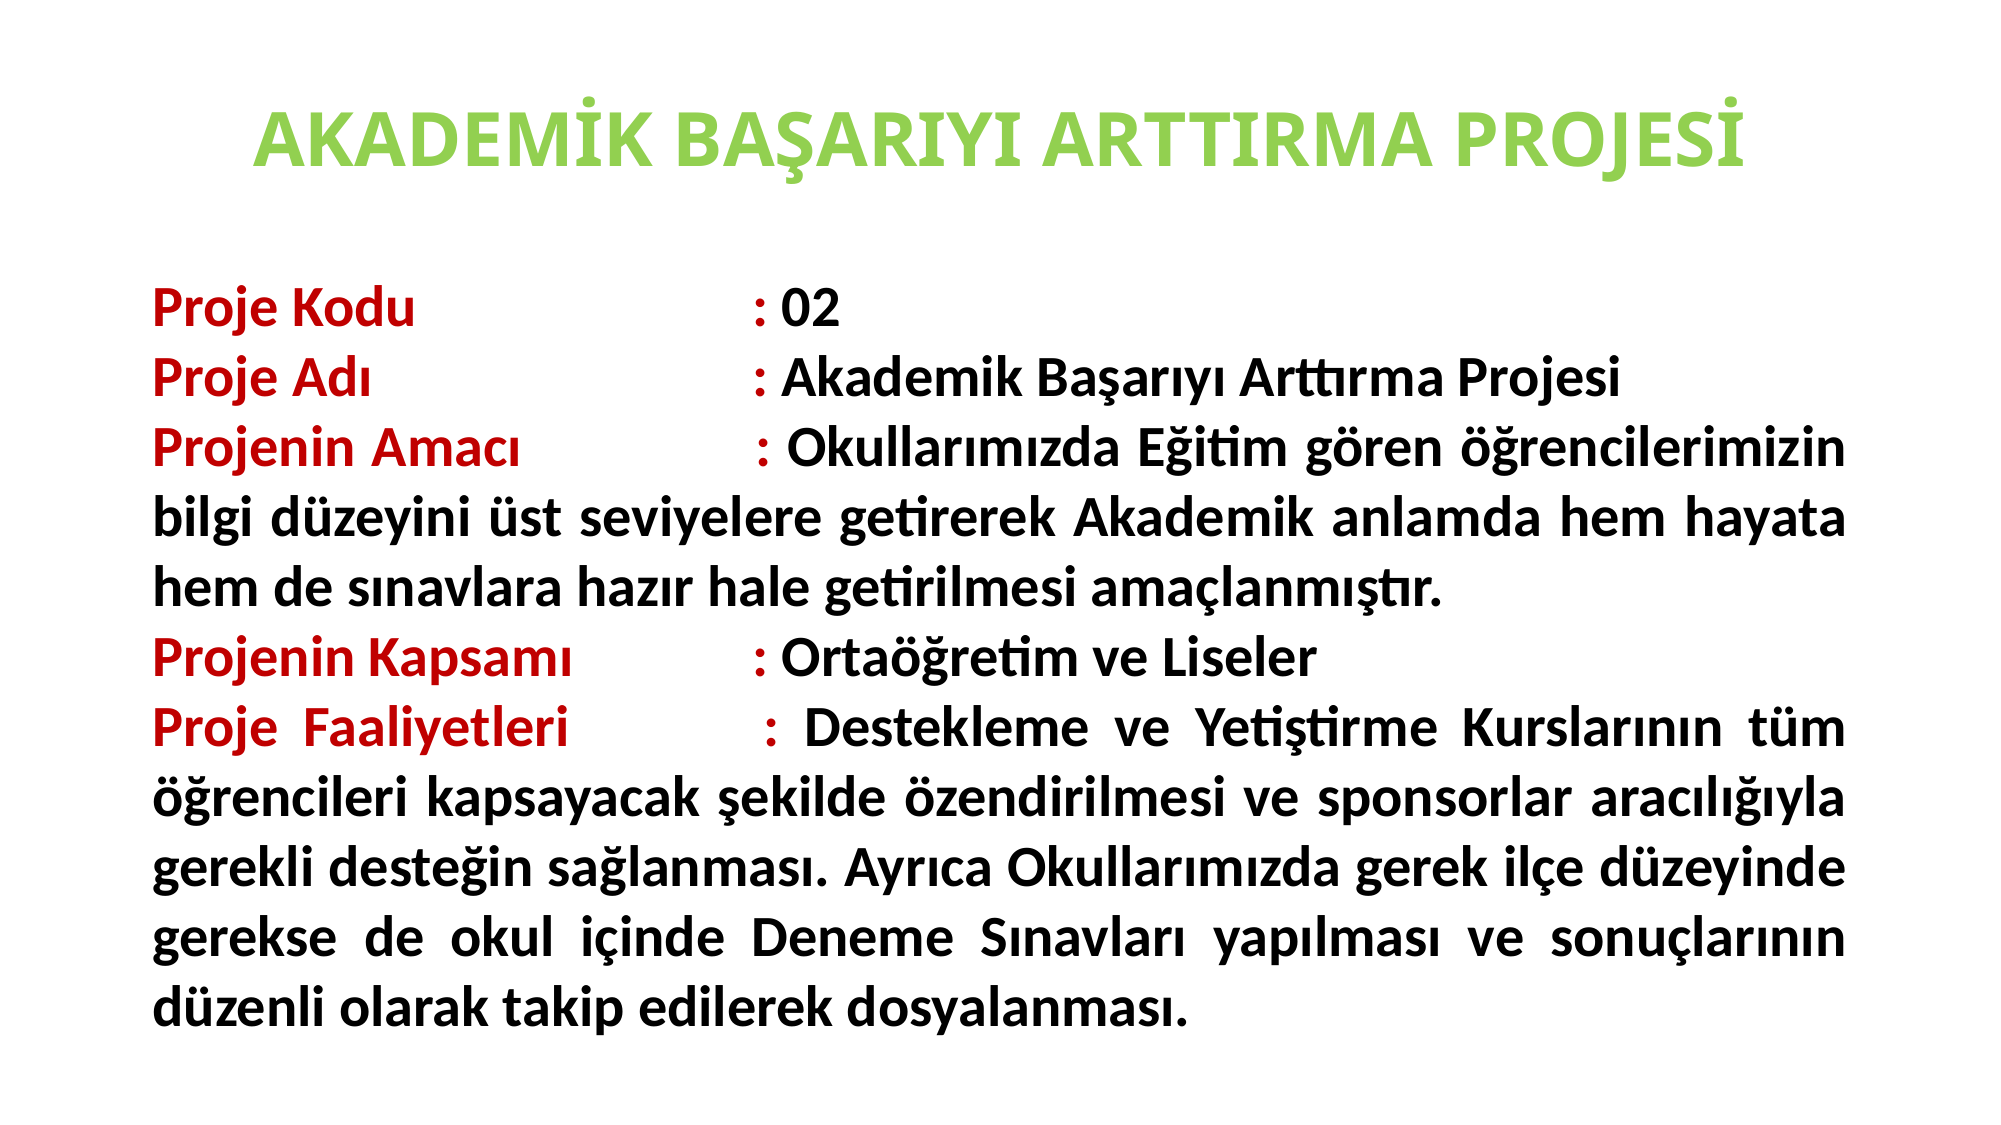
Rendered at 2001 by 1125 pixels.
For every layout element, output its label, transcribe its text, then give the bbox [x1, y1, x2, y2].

title AKADEMİK BAŞARIYI ARTTIRMA PROJESİ [137, 59, 1863, 224]
list Proje Kodu : 02 Proje Adı : Akademik Başarıyı Arttırma Projesi Projenin Amacı : Okullarımızda Eğitim gören öğrencilerimizin bilgi düzeyini üst seviyelere getirerek Akademik anlamda hem hayata hem de sınavlara hazır hale getirilmesi amaçlanmıştır. Projenin Kapsamı : Ortaöğretim ve Liseler Proje Faaliyetleri : Destekleme ve Yetiştirme Kurslarının tüm öğrencileri kapsayacak şekilde özendirilmesi ve sponsorlar aracılığıyla gerekli desteğin sağlanması. Ayrıca Okullarımızda gerek ilçe düzeyinde gerekse de okul içinde Deneme Sınavları yapılması ve sonuçlarının düzenli olarak takip edilerek dosyalanması. [137, 260, 1863, 1057]
